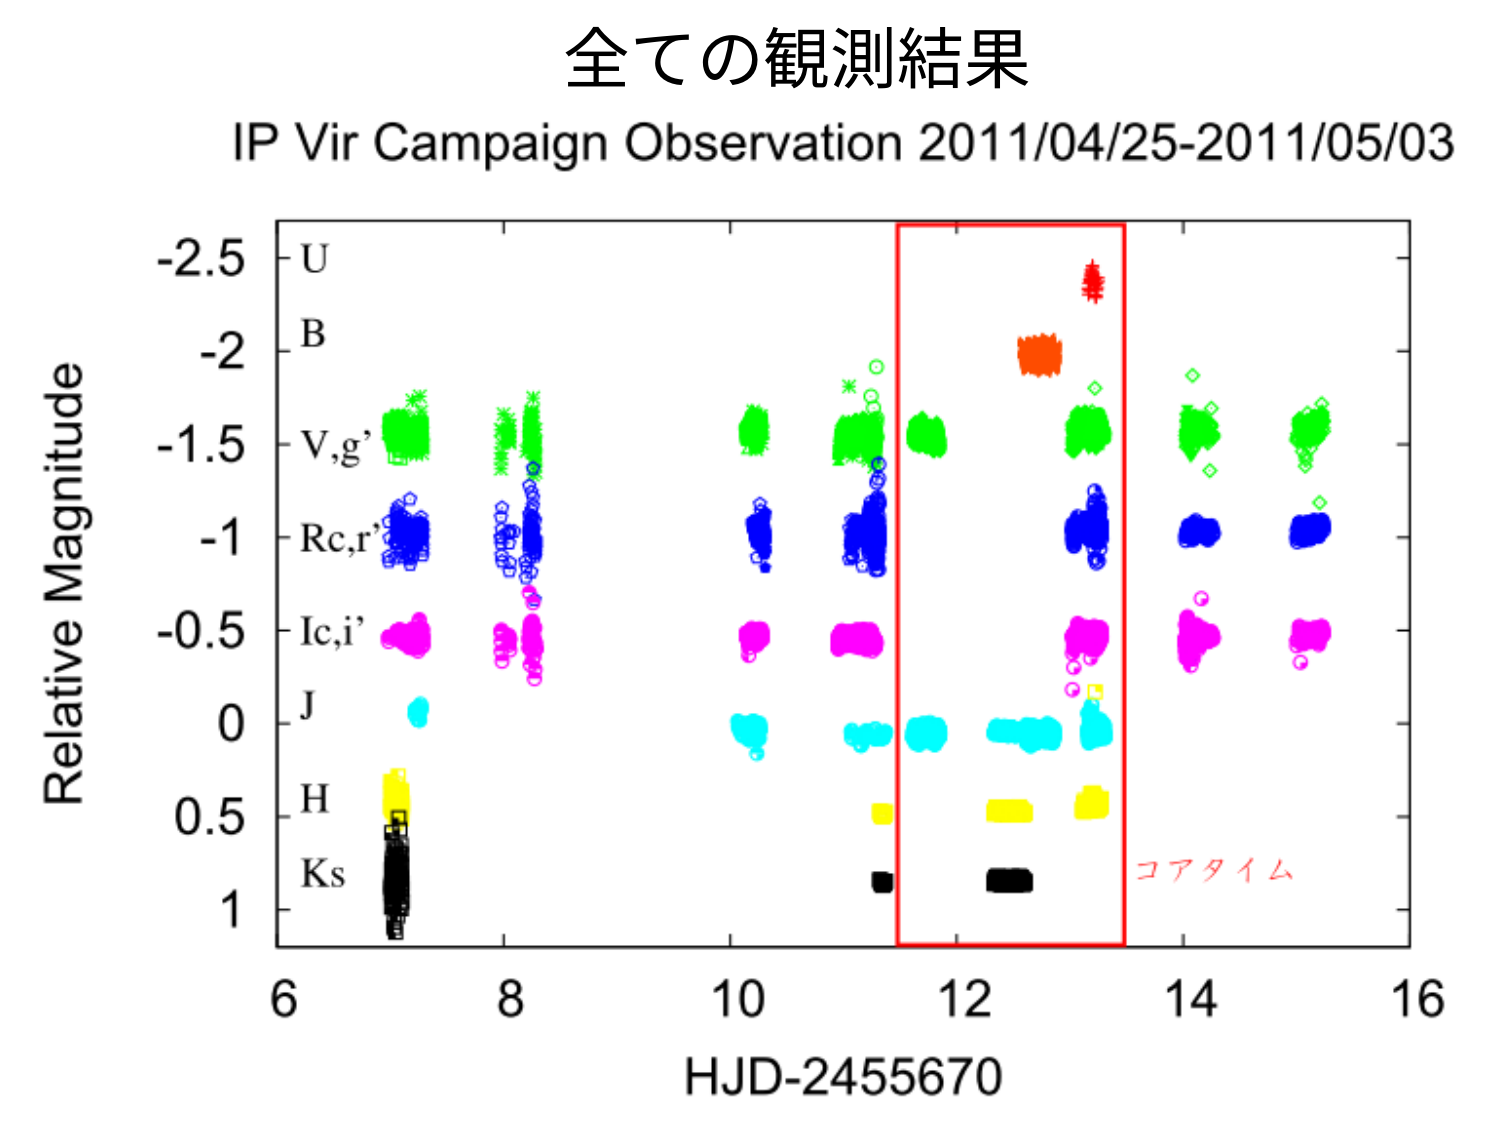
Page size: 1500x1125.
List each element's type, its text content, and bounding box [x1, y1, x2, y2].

text_box 全ての観測結果 [549, 9, 1046, 104]
picture [31, 115, 1469, 1110]
